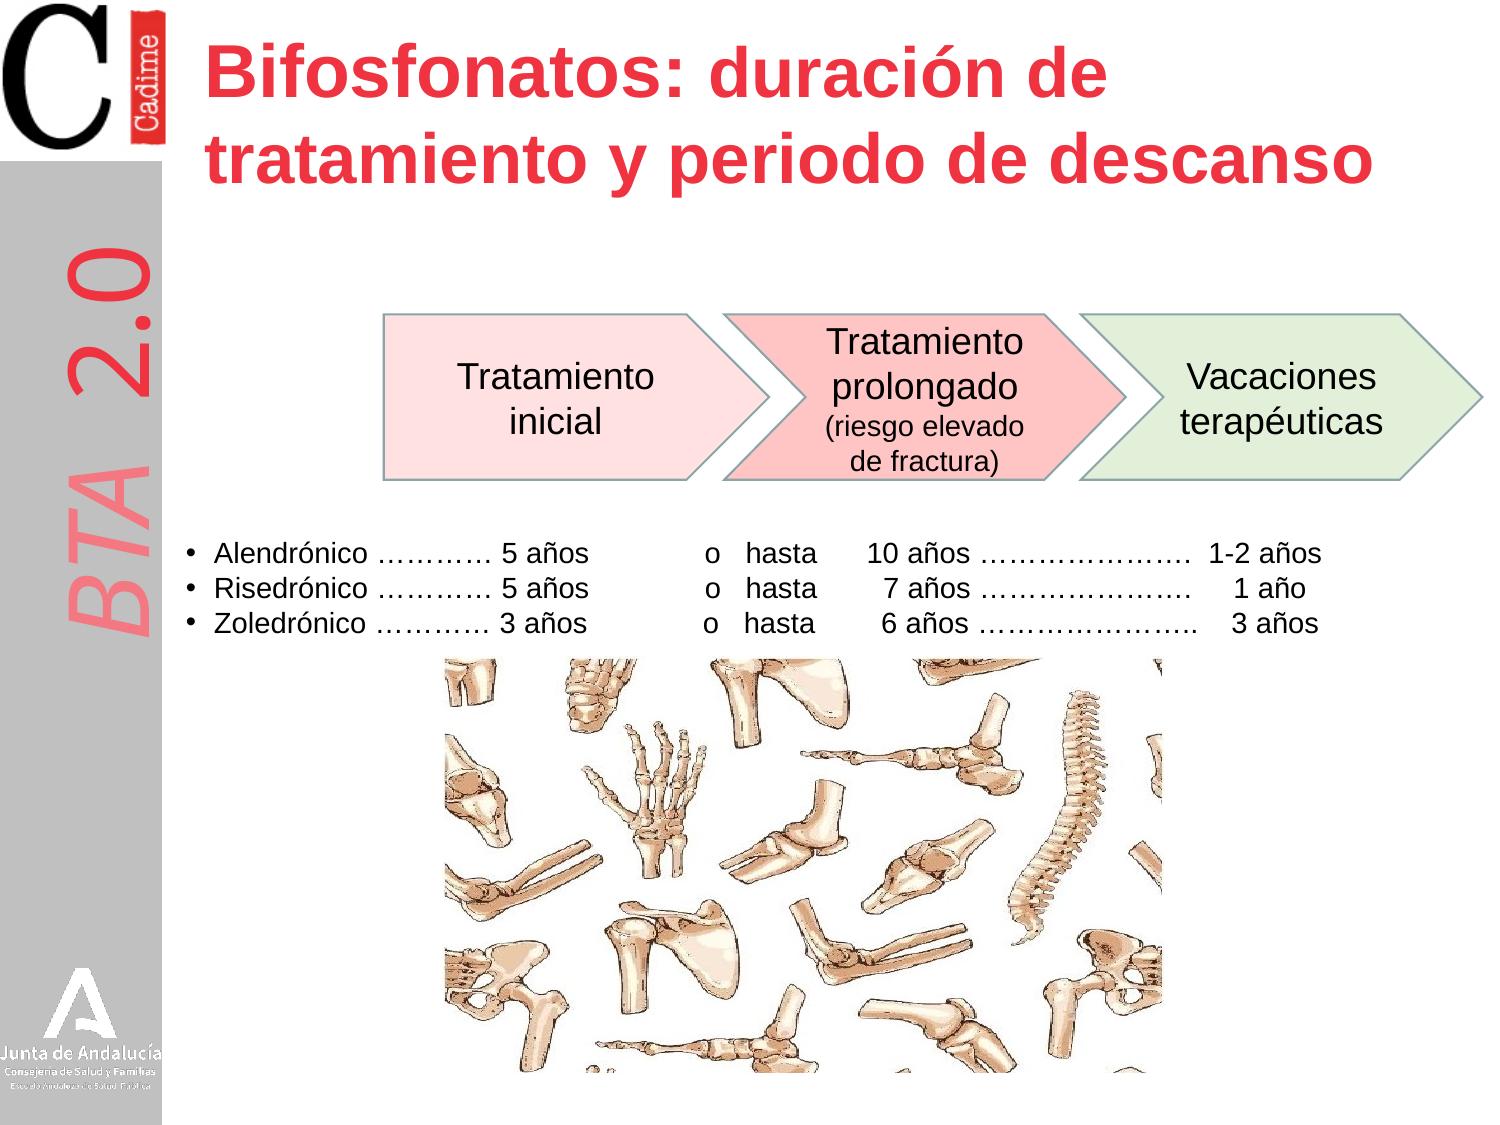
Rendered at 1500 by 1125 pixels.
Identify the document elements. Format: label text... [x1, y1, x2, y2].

text_box Alendrónico ………… 5 años o hasta 10 años …………………. 1-2 años Risedrónico ………… 5 años o hasta 7 años …………………. 1 año Zoledrónico ………… 3 años o hasta 6 años ………………….. 3 años [171, 527, 1458, 647]
picture [442, 656, 1164, 1073]
text_box Tratamiento prolongado (riesgo elevado de fractura) [721, 313, 1128, 481]
title Bifosfonatos: duración de tratamiento y periodo de descanso [189, 19, 1483, 291]
text_box Vacaciones terapéuticas [1078, 313, 1484, 481]
picture [0, 968, 161, 1089]
text_box Tratamiento inicial [382, 313, 771, 481]
picture [0, 0, 175, 161]
